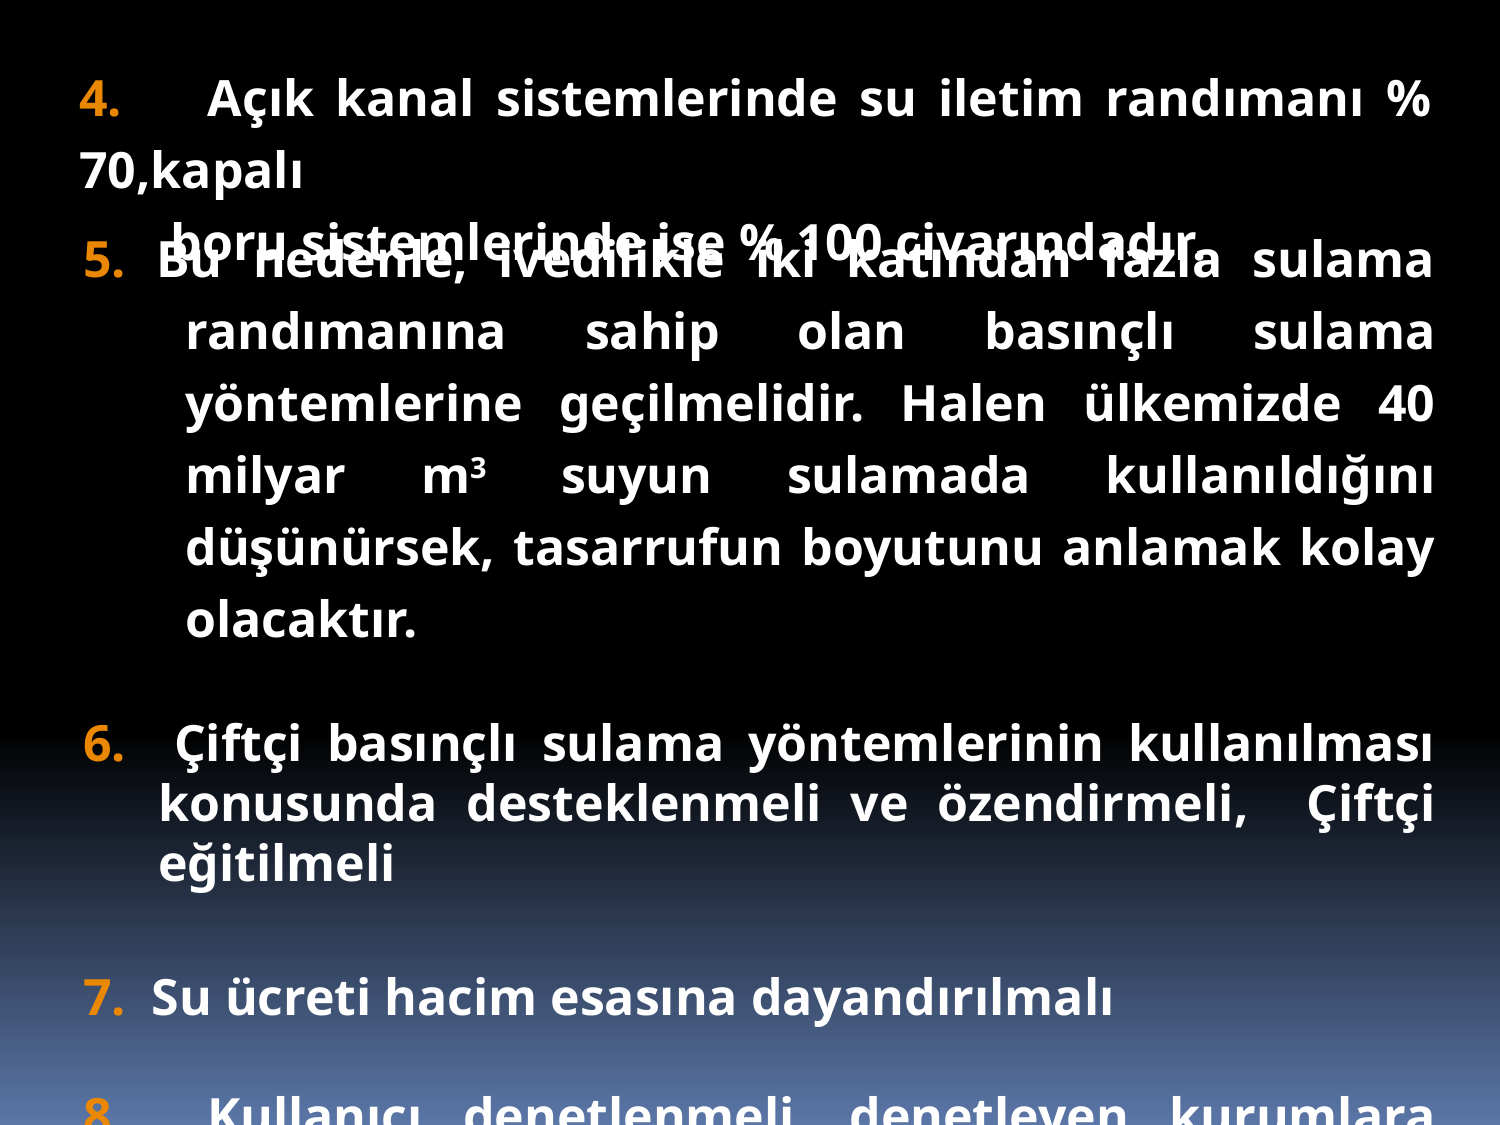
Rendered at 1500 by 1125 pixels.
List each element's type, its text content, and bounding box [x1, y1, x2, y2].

text_box 5. Bu nedenle, ivedilikle iki katından fazla sulama randımanına sahip olan basınçlı sulama yöntemlerine geçilmelidir. Halen ülkemizde 40 milyar m3 suyun sulamada kullanıldığını düşünürsek, tasarrufun boyutunu anlamak kolay olacaktır. 6. Çiftçi basınçlı sulama yöntemlerinin kullanılması konusunda desteklenmeli ve özendirmeli, Çiftçi eğitilmeli 7. Su ücreti hacim esasına dayandırılmalı 8. Kullanıcı denetlenmeli, denetleyen kurumlara yaptırım uygulama yetkisi verilmeli, konuya ilişkin yasalar çıkarılmalı [68, 208, 1451, 1125]
text_box 4. Açık kanal sistemlerinde su iletim randımanı % 70,kapalı boru sistemlerinde ise % 100 civarındadır. [64, 46, 1447, 278]
